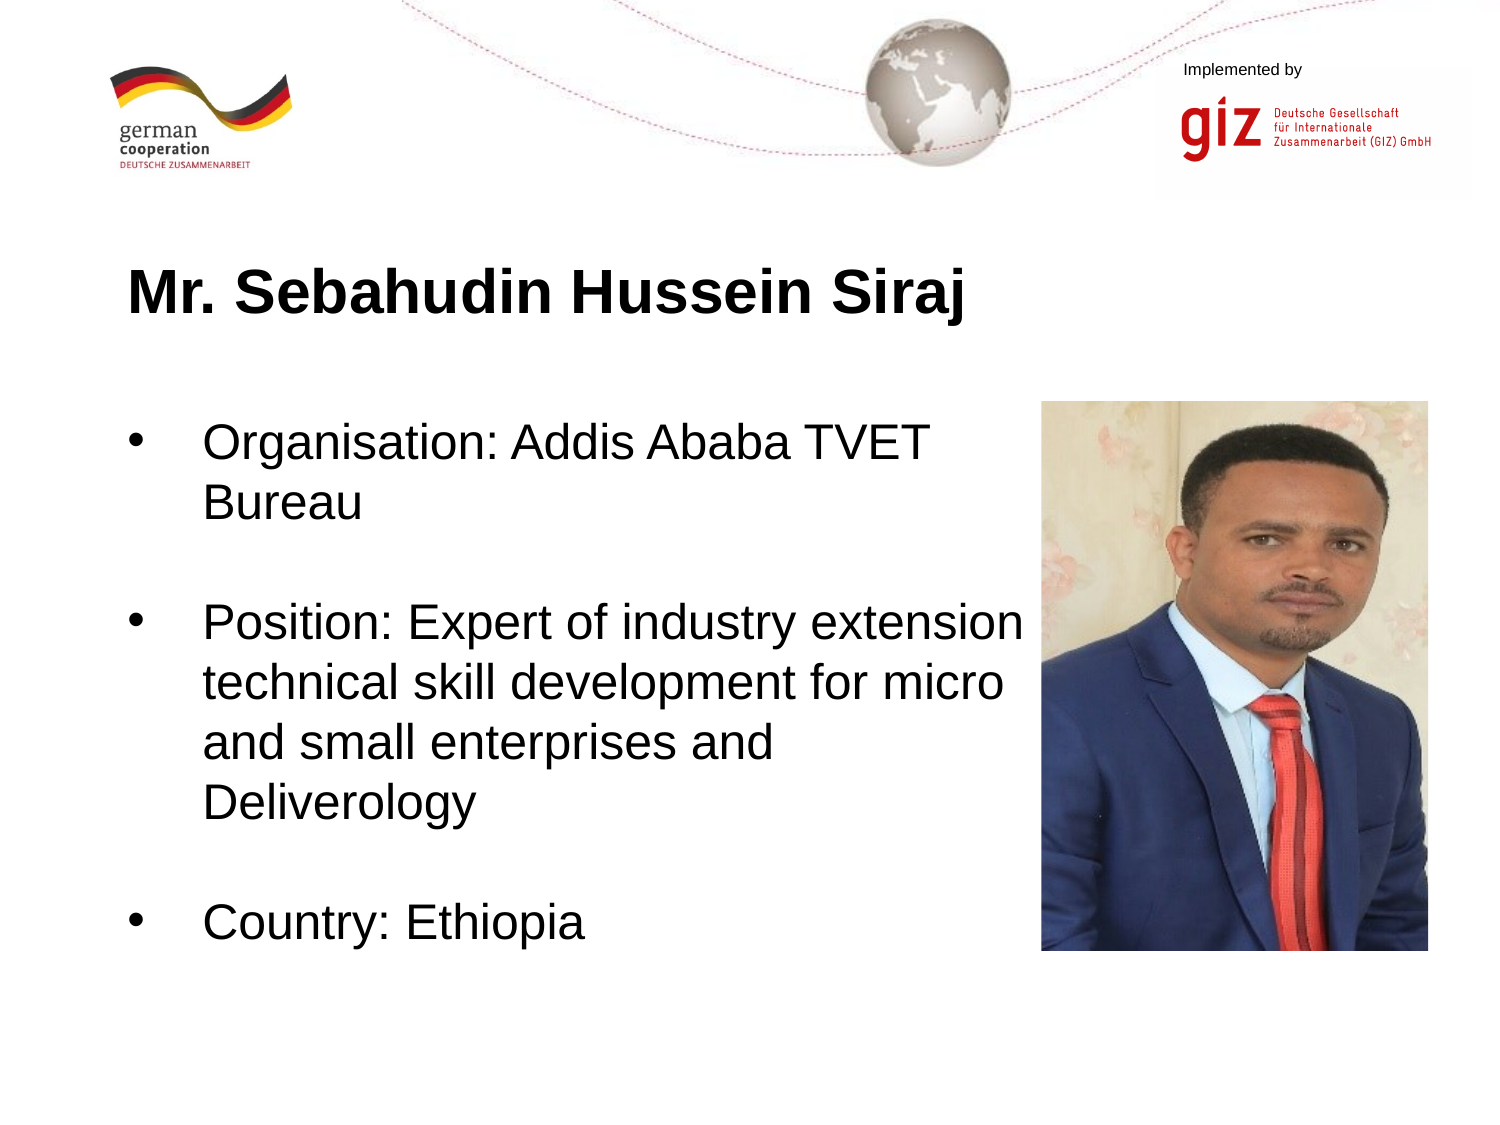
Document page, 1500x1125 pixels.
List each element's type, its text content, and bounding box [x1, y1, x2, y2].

picture [69, 51, 336, 220]
picture [402, 0, 1500, 199]
title Mr. Sebahudin Hussein Siraj [112, 243, 1388, 345]
picture [1041, 401, 1429, 951]
list Organisation: Addis Ababa TVET Bureau Position: Expert of industry extension technical skill development for micro and small enterprises and Deliverology Country: Ethiopia [112, 401, 1058, 1028]
